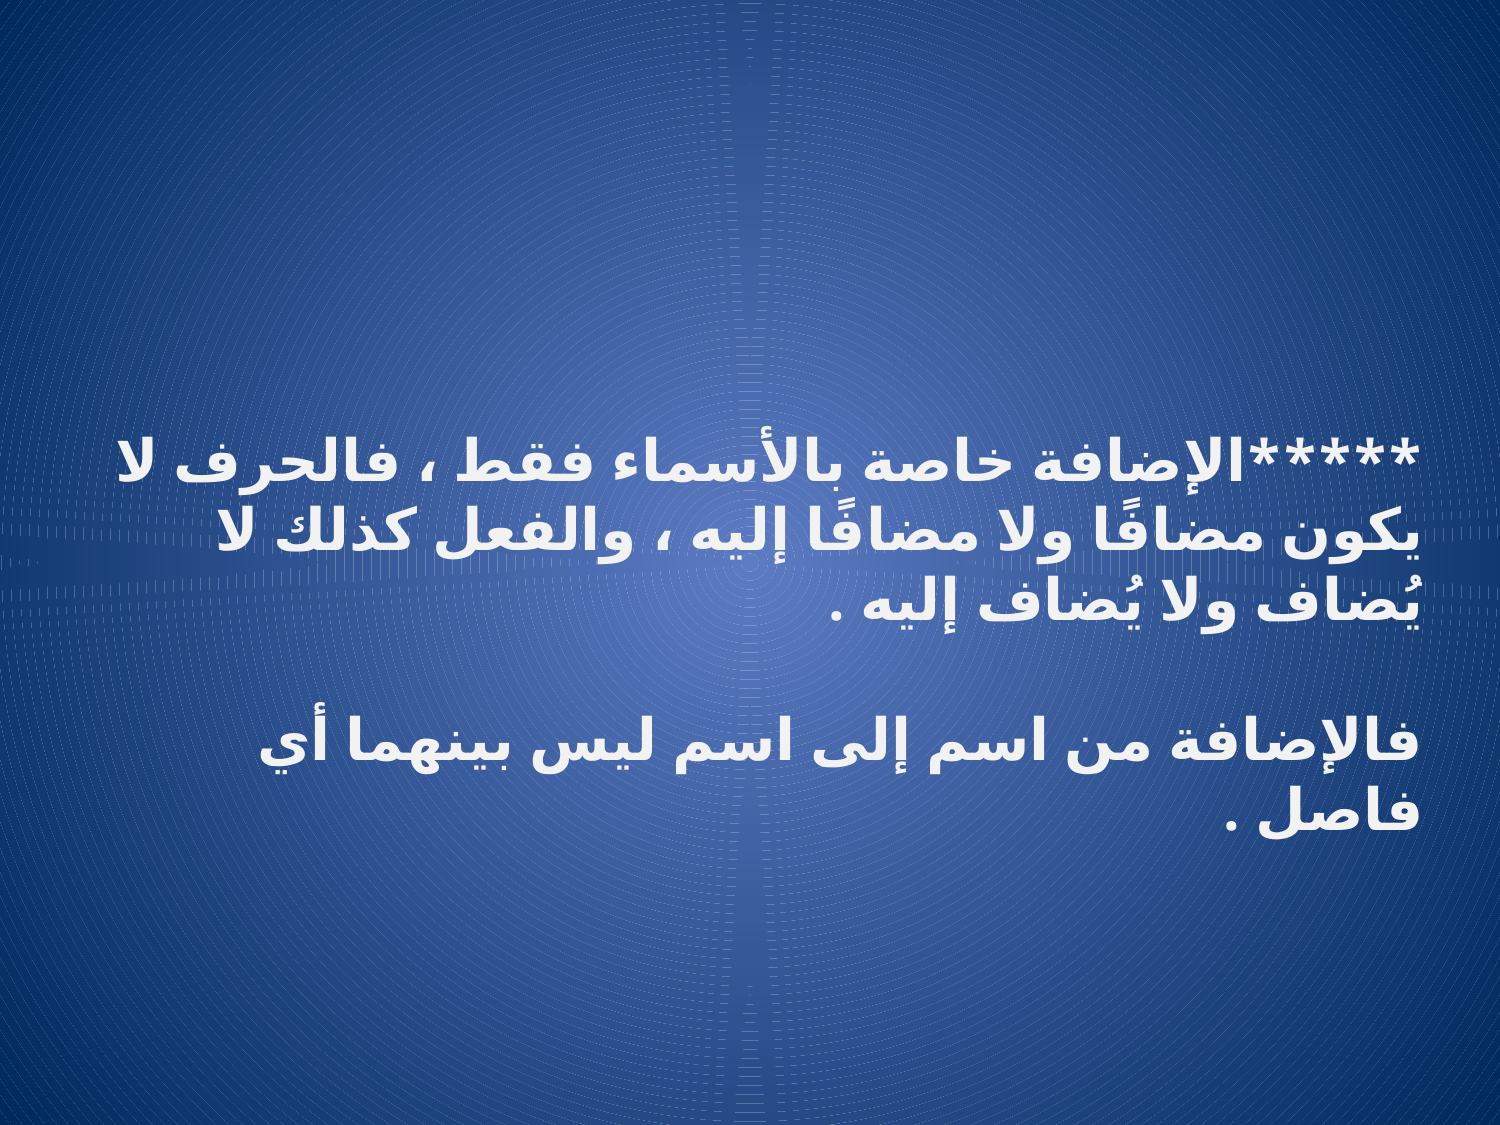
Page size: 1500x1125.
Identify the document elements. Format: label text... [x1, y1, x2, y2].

title *****الإضافة خاصة بالأسماء فقط ، فالحرف لا يكون مضافًا ولا مضافًا إليه ، والفعل كذلك لا يُضاف ولا يُضاف إليه . فالإضافة من اسم إلى اسم ليس بينهما أي فاصل . [88, 101, 1439, 1024]
